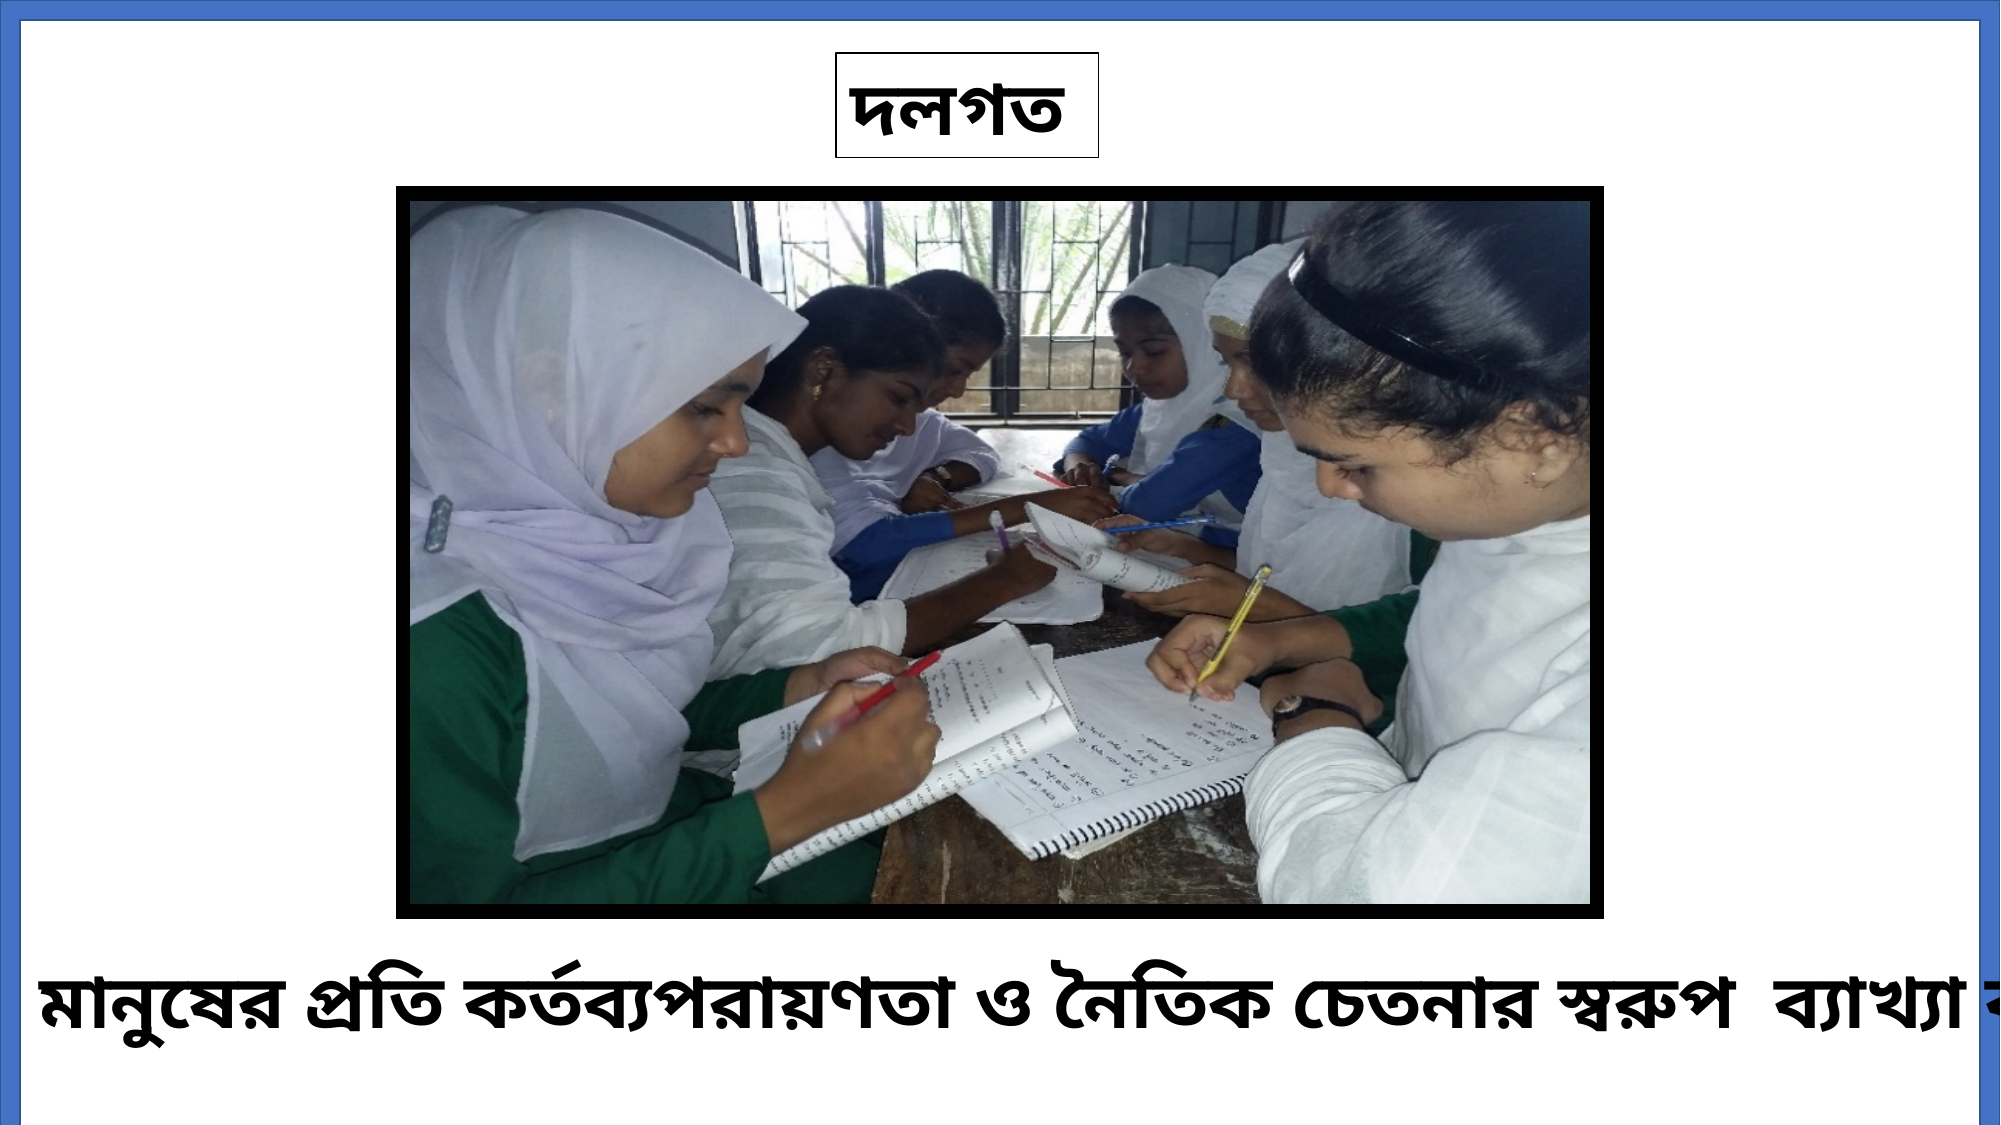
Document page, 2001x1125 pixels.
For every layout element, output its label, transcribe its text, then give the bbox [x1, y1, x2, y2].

text_box মানুষের প্রতি কর্তব্যপরায়ণতা ও নৈতিক চেতনার স্বরুপ ব্যাখ্যা কর । [24, 945, 2000, 1051]
picture [410, 200, 1590, 905]
text_box [0, 0, 2000, 1125]
text_box দলগত [835, 53, 1099, 158]
